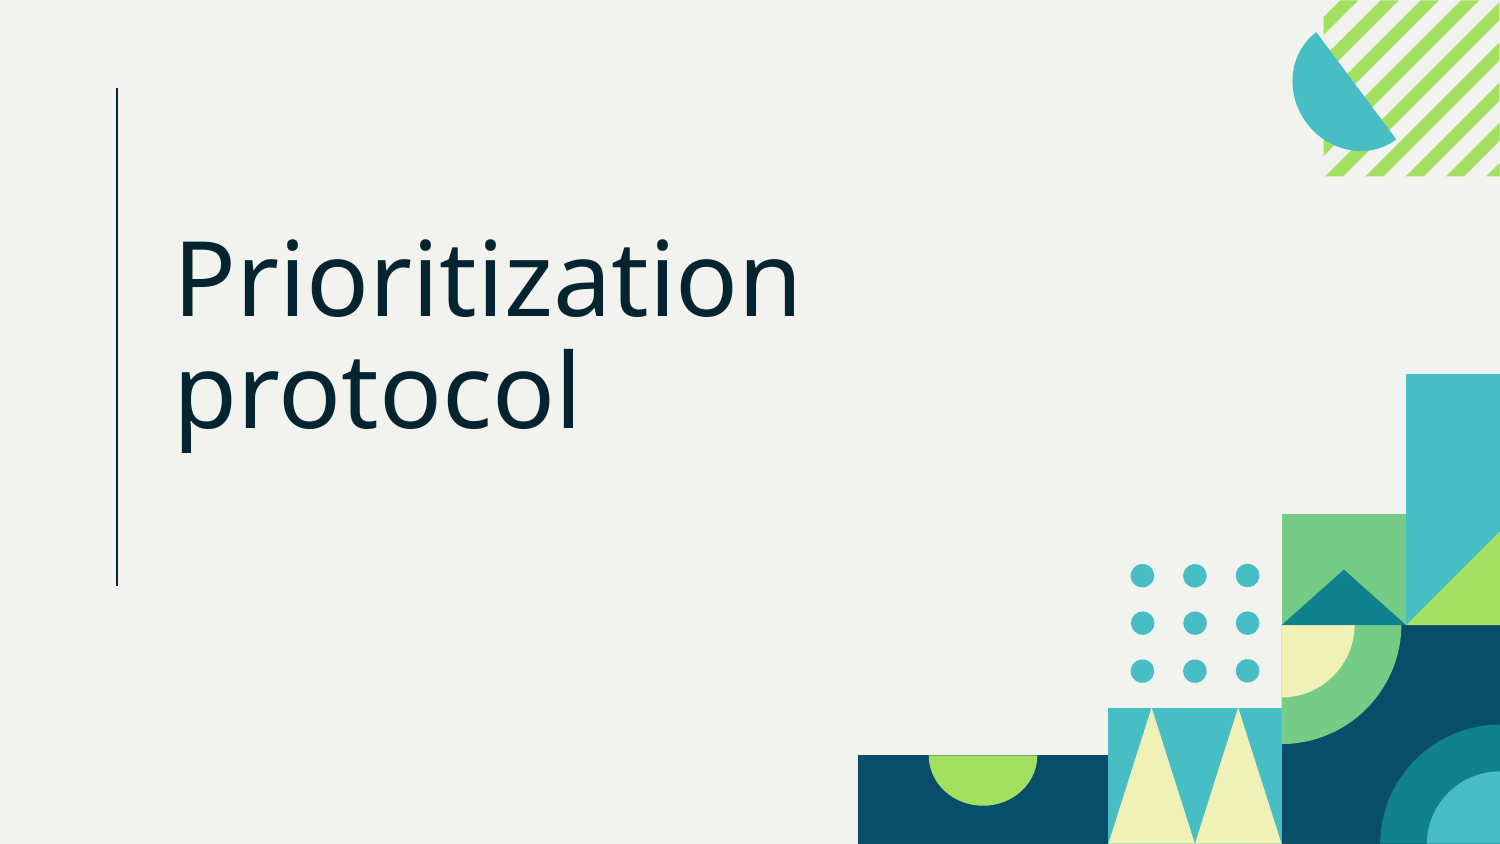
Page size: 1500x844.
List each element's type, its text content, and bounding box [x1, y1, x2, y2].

title Prioritization protocol [158, 96, 1159, 467]
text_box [1108, 707, 1276, 844]
text_box [1292, 32, 1318, 136]
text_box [1405, 374, 1500, 626]
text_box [857, 755, 1109, 844]
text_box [1287, 507, 1400, 633]
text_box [1281, 624, 1500, 844]
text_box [1133, 558, 1256, 689]
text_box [1323, 0, 1500, 177]
